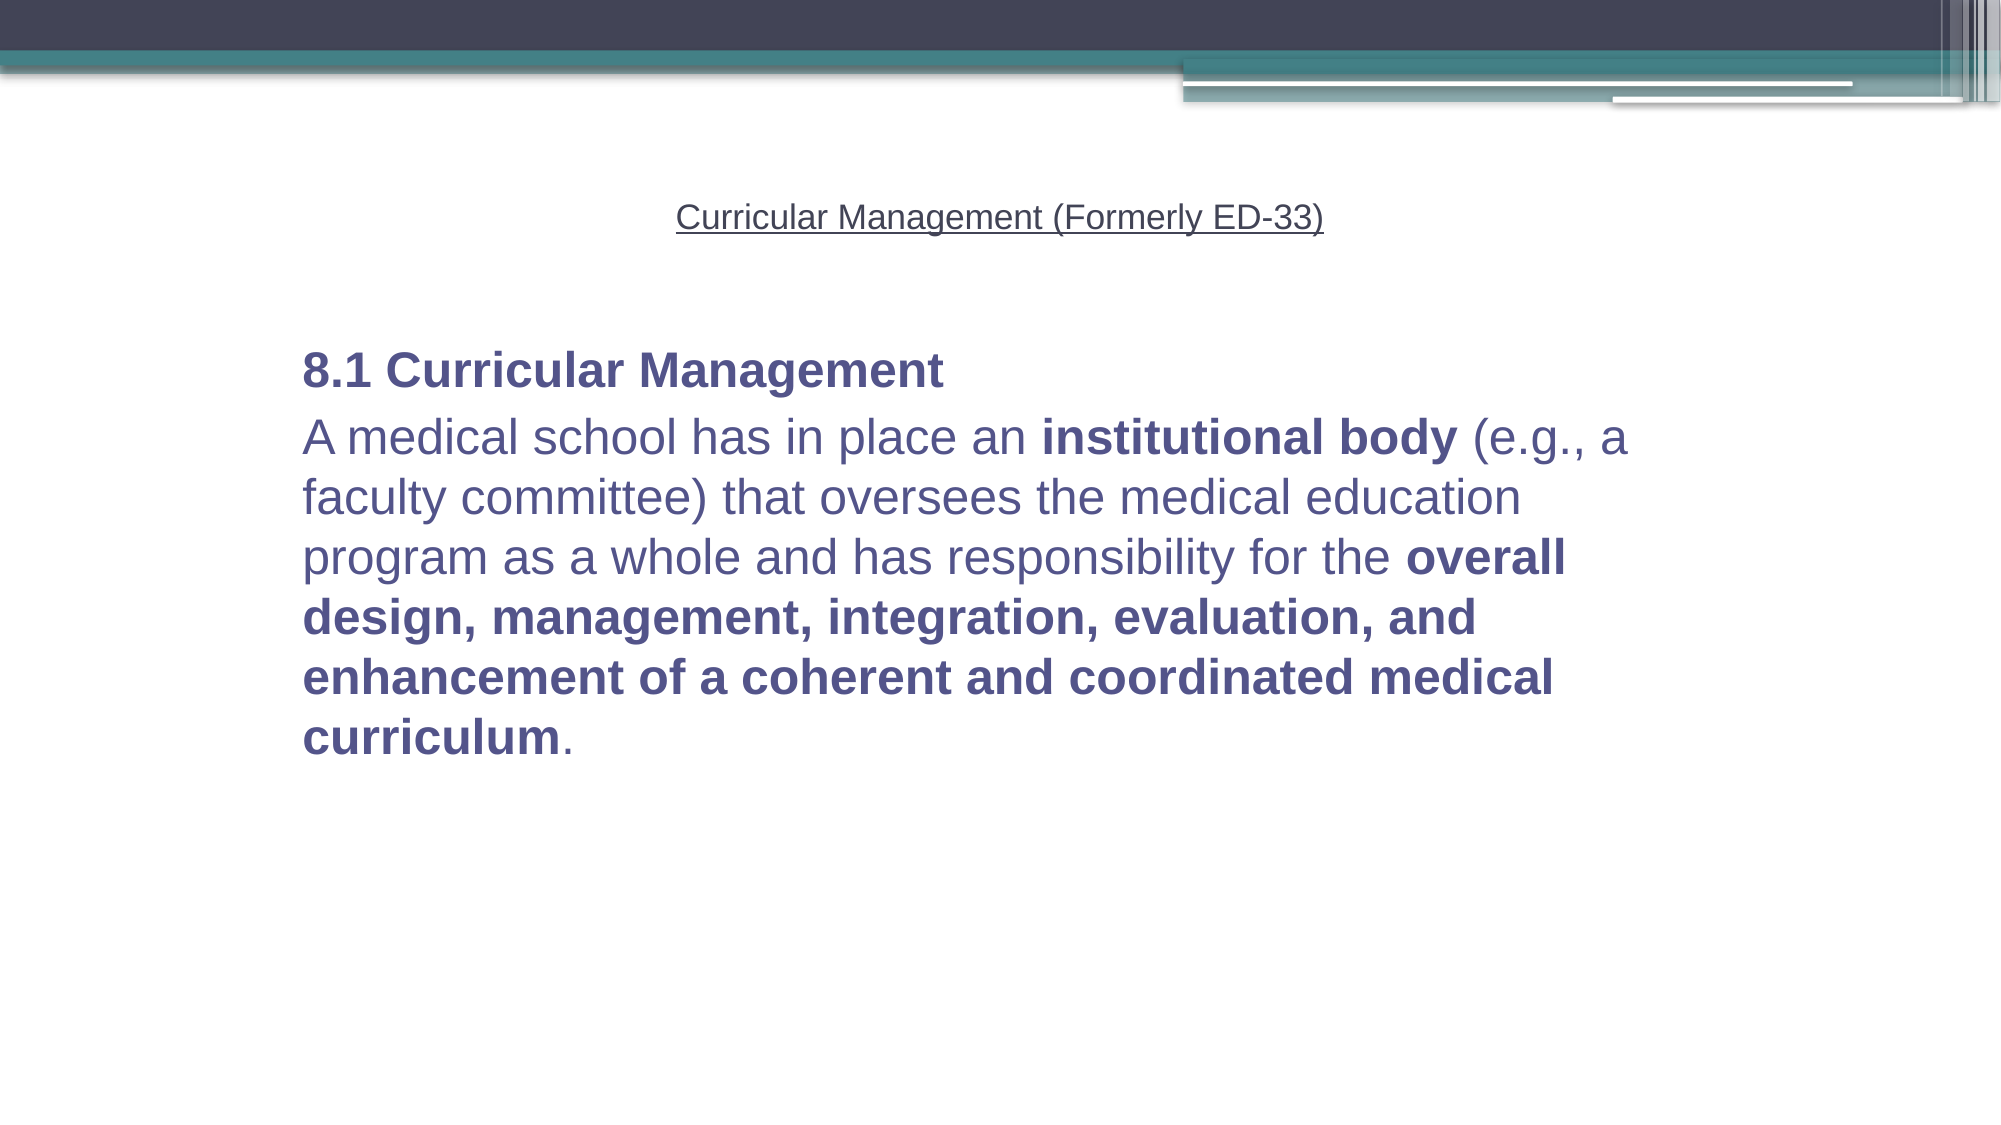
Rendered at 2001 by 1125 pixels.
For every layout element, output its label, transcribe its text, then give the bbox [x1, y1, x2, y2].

title Curricular Management (Formerly ED-33) [287, 142, 1713, 330]
list 8.1 Curricular Management A medical school has in place an institutional body (e.g., a faculty committee) that oversees the medical education program as a whole and has responsibility for the overall design, management, integration, evaluation, and enhancement of a coherent and coordinated medical curriculum. [287, 330, 1718, 1019]
